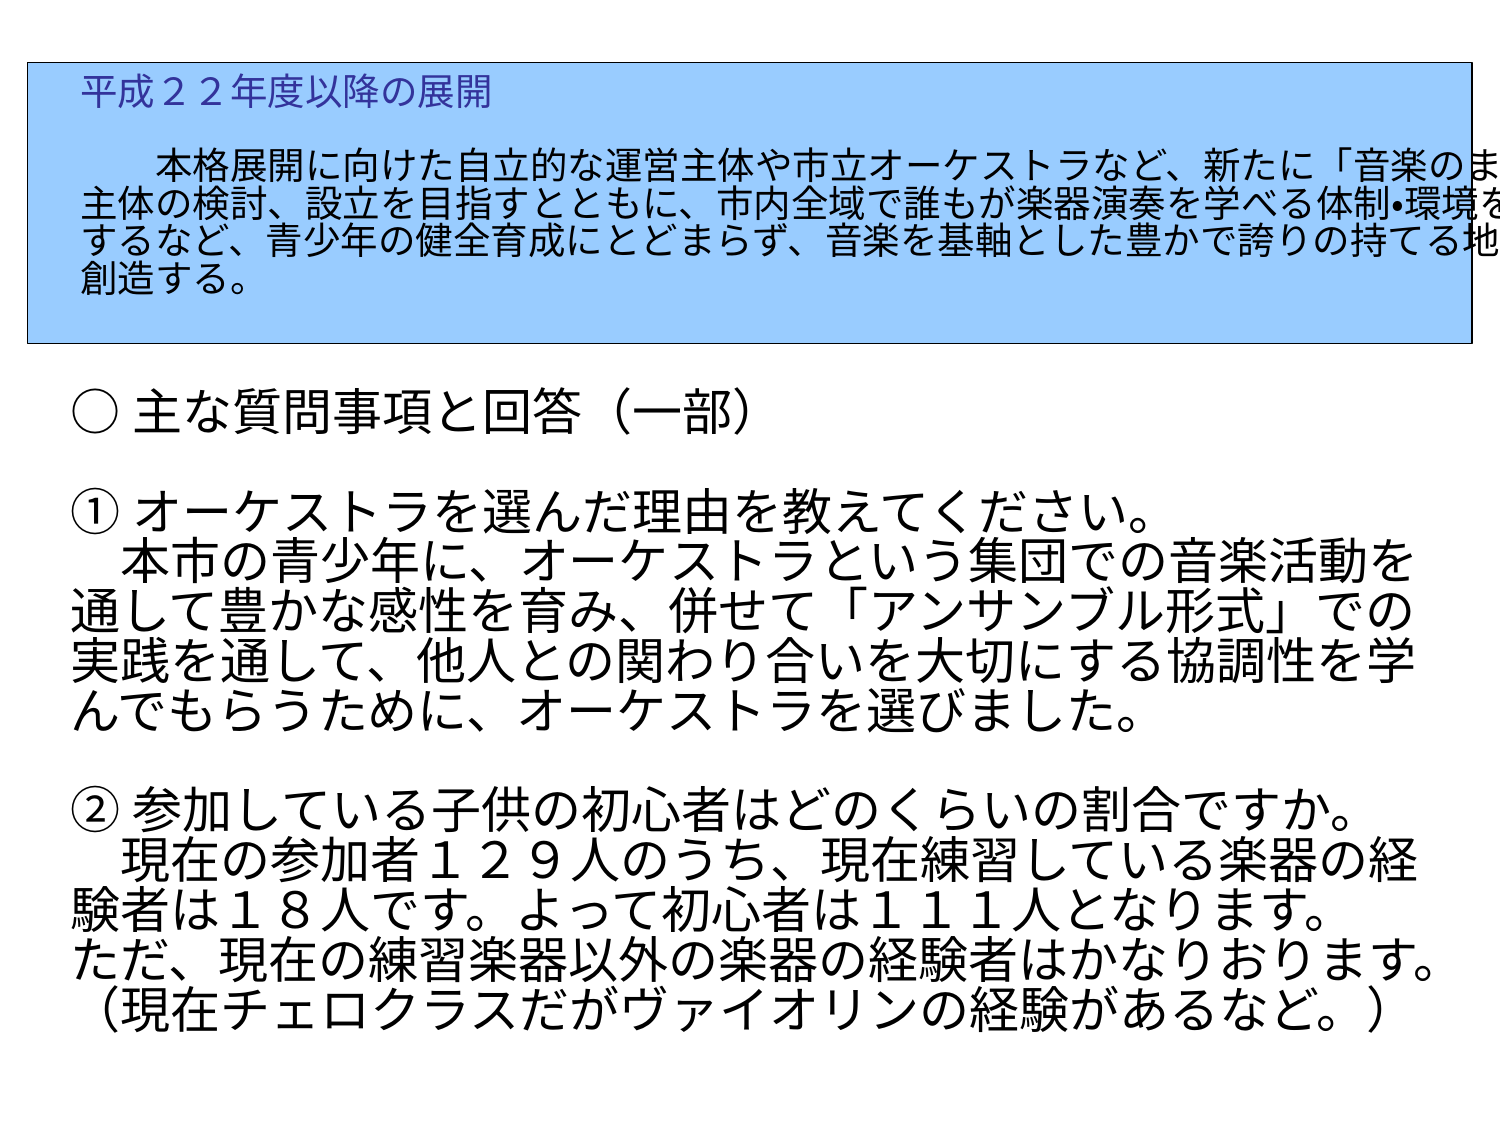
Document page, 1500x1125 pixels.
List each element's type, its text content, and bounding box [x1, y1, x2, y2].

text_box 平成２２年度以降の展開 本格展開に向けた自立的な運営主体や市立オーケストラなど、新たに「音楽のまち」を担う 主体の検討、設立を目指すとともに、市内全域で誰もが楽器演奏を学べる体制・環境を構築 するなど、青少年の健全育成にとどまらず、音楽を基軸とした豊かで誇りの持てる地域社会を 創造する。 [27, 62, 1472, 344]
text_box ○主な質問事項と回答（一部） ①オーケストラを選んだ理由を教えてください。 本市の青少年に、オーケストラという集団での音楽活動を通して豊かな感性を育み、併せて「アンサンブル形式」での実践を通して、他人との関わり合いを大切にする協調性を学んでもらうために、オーケストラを選びました。 ②参加している子供の初心者はどのくらいの割合ですか。 現在の参加者１２９人のうち、現在練習している楽器の経験者は１８人です。よって初心者は１１１人となります。 ただ、現在の練習楽器以外の楽器の経験者はかなりおります。（現在チェロクラスだがヴァイオリンの経験があるなど。） [55, 375, 1445, 1125]
